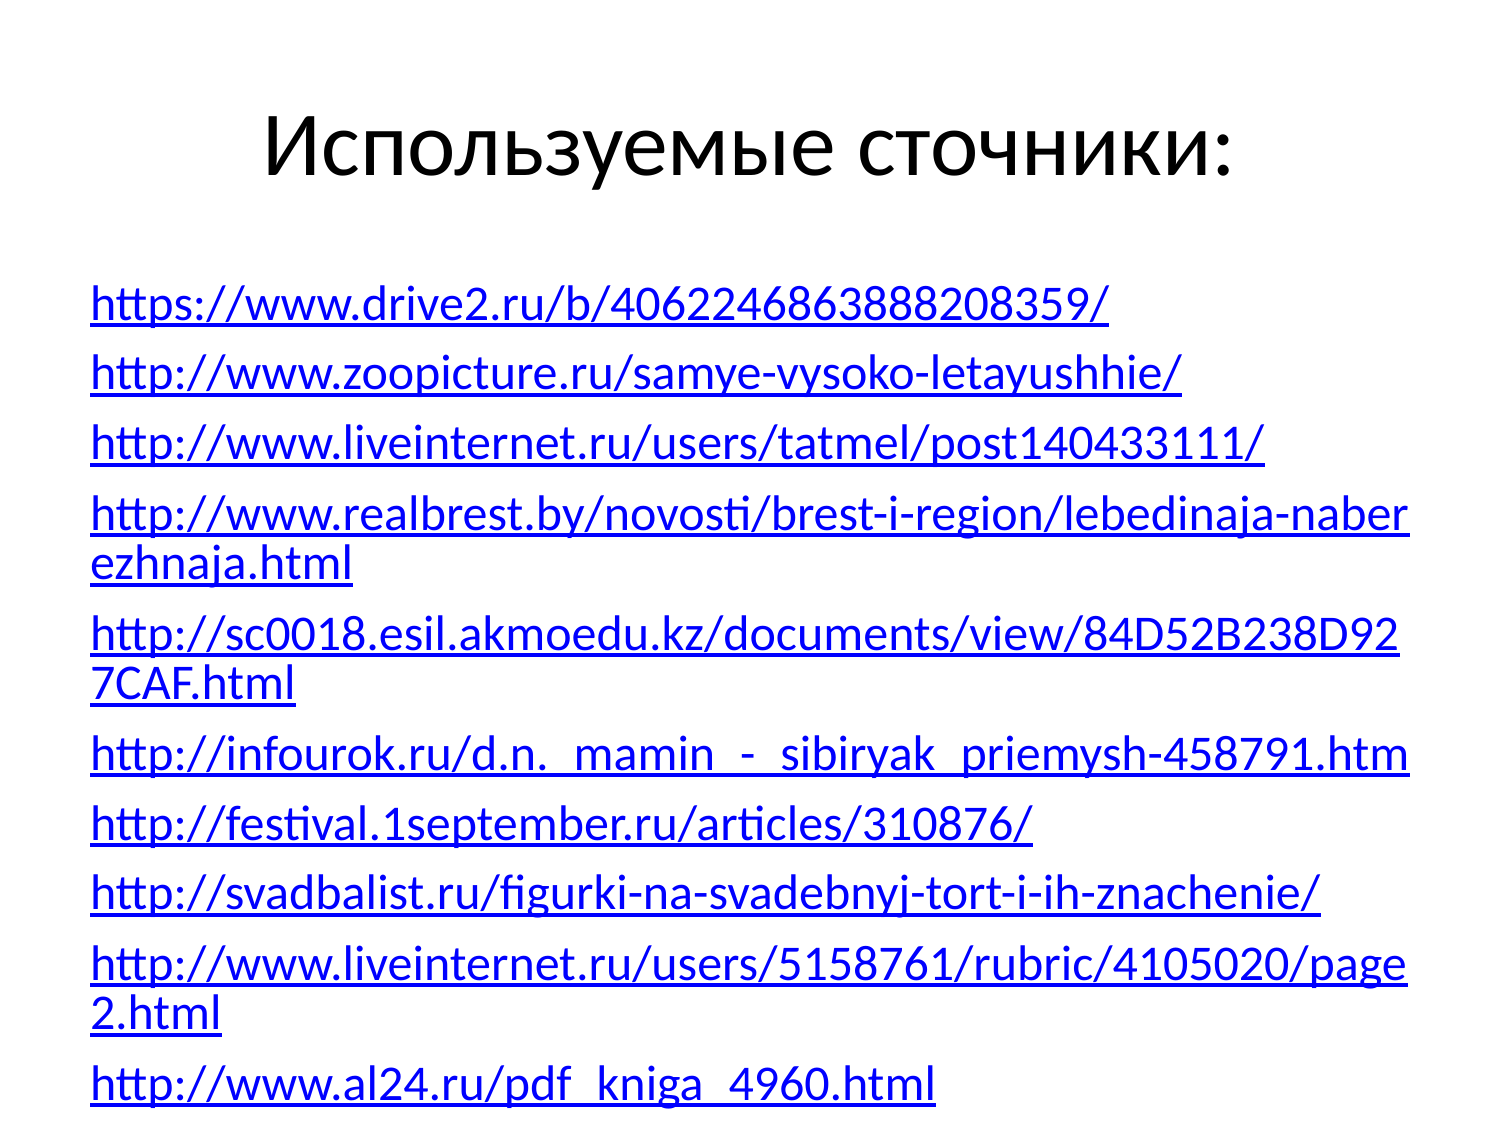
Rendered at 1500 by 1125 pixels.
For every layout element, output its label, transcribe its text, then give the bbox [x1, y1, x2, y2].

title Используемые сточники: [75, 45, 1425, 233]
list https://www.drive2.ru/b/4062246863888208359/ http://www.zoopicture.ru/samye-vysoko-letayushhie/ http://www.liveinternet.ru/users/tatmel/post140433111/ http://www.realbrest.by/novosti/brest-i-region/lebedinaja-naberezhnaja.html http://sc0018.esil.akmoedu.kz/documents/view/84D52B238D927CAF.html http://infourok.ru/d.n._mamin_-_sibiryak_priemysh-458791.htm http://festival.1september.ru/articles/310876/ http://svadbalist.ru/figurki-na-svadebnyj-tort-i-ih-znachenie/ http://www.liveinternet.ru/users/5158761/rubric/4105020/page2.html http://www.al24.ru/pdf_kniga_4960.html [75, 262, 1425, 1005]
